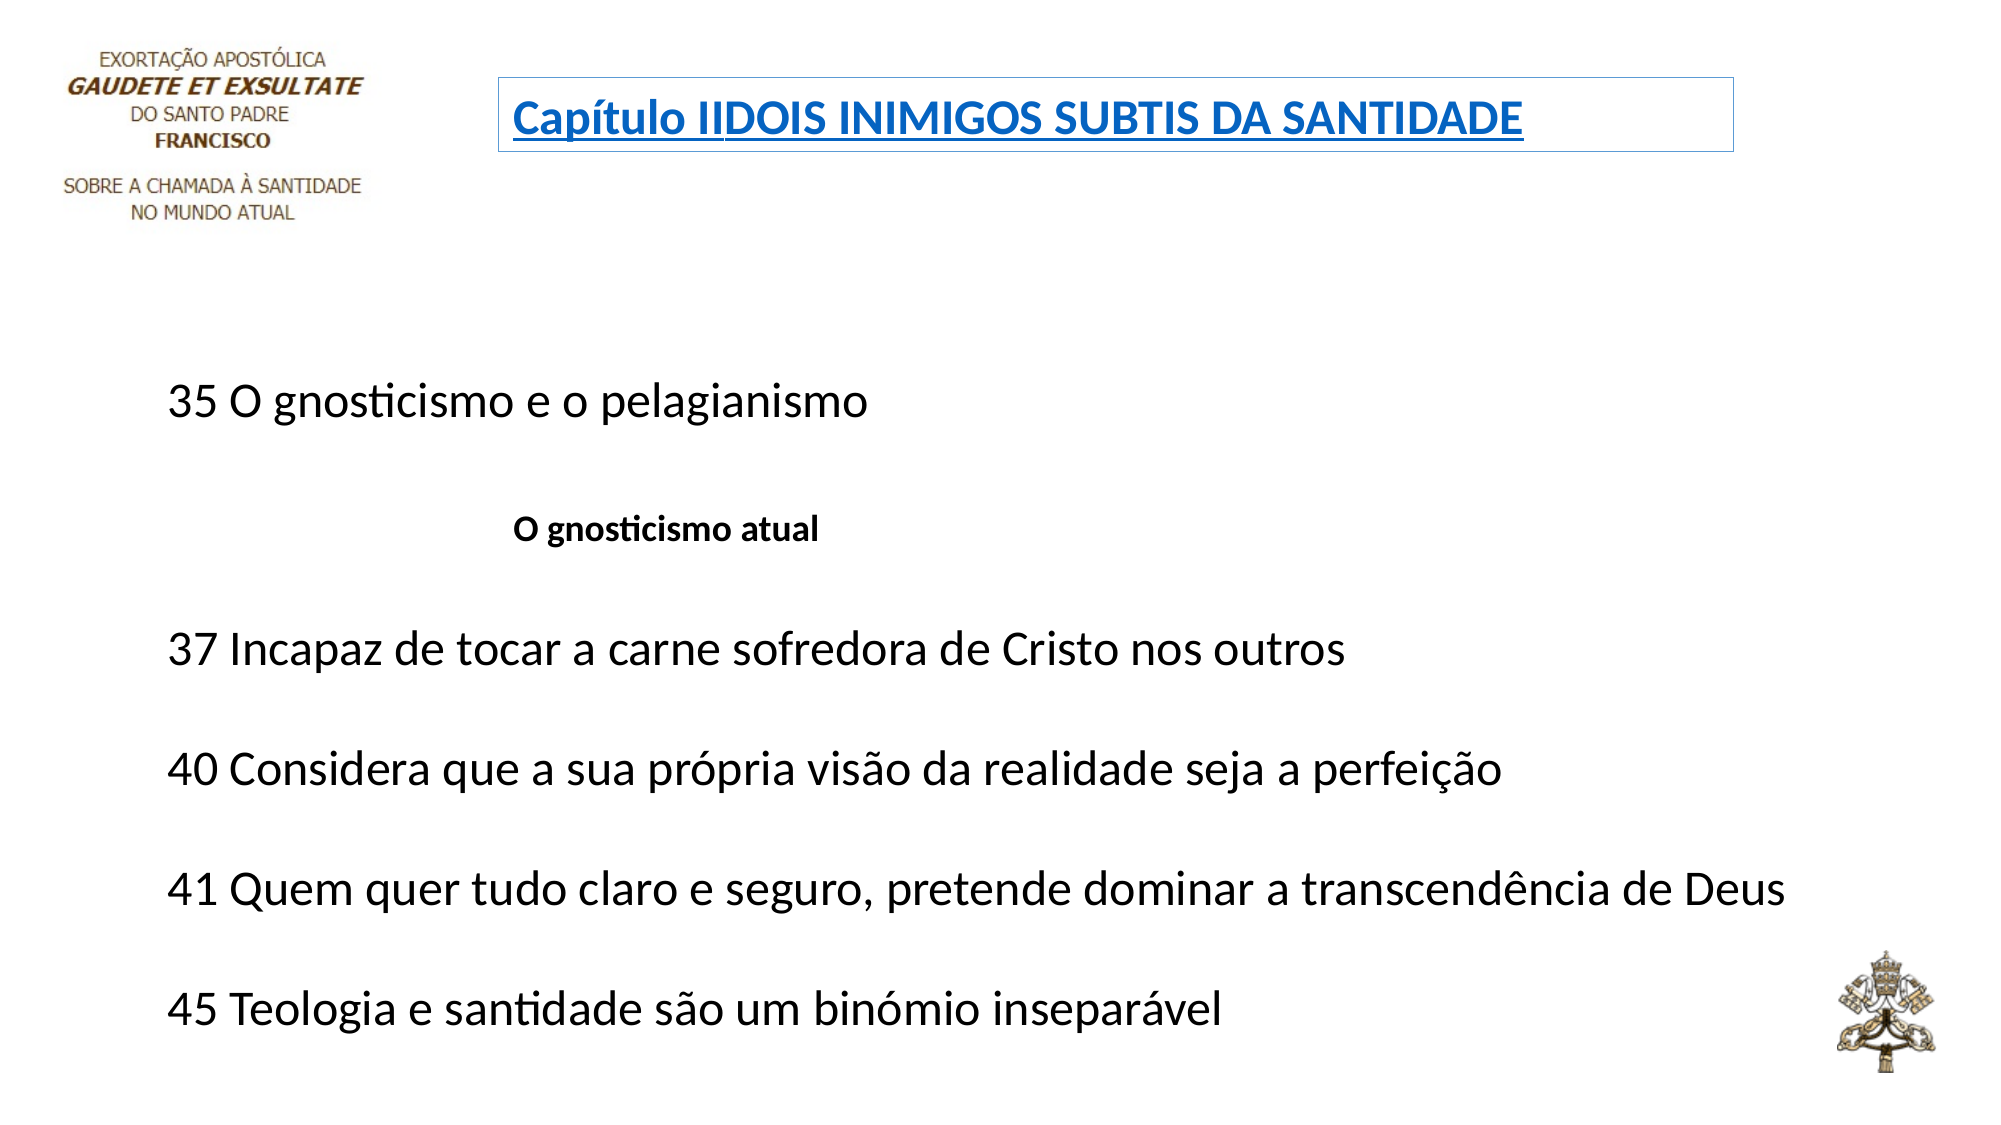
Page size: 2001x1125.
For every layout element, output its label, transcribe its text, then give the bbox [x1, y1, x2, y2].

text_box 37 Incapaz de tocar a carne sofredora de Cristo nos outros 40 Considera que a sua própria visão da realidade seja a perfeição 41 Quem quer tudo claro e seguro, pretende dominar a transcendência de Deus 45 Teologia e santidade são um binómio inseparável [153, 608, 1826, 1104]
text_box O gnosticismo atual [498, 496, 1499, 557]
text_box Capítulo II DOIS INIMIGOS SUBTIS DA SANTIDADE [498, 77, 1734, 152]
picture [1837, 950, 1938, 1073]
picture [0, 0, 457, 253]
text_box 35 O gnosticismo e o pelagianismo [153, 360, 1826, 556]
